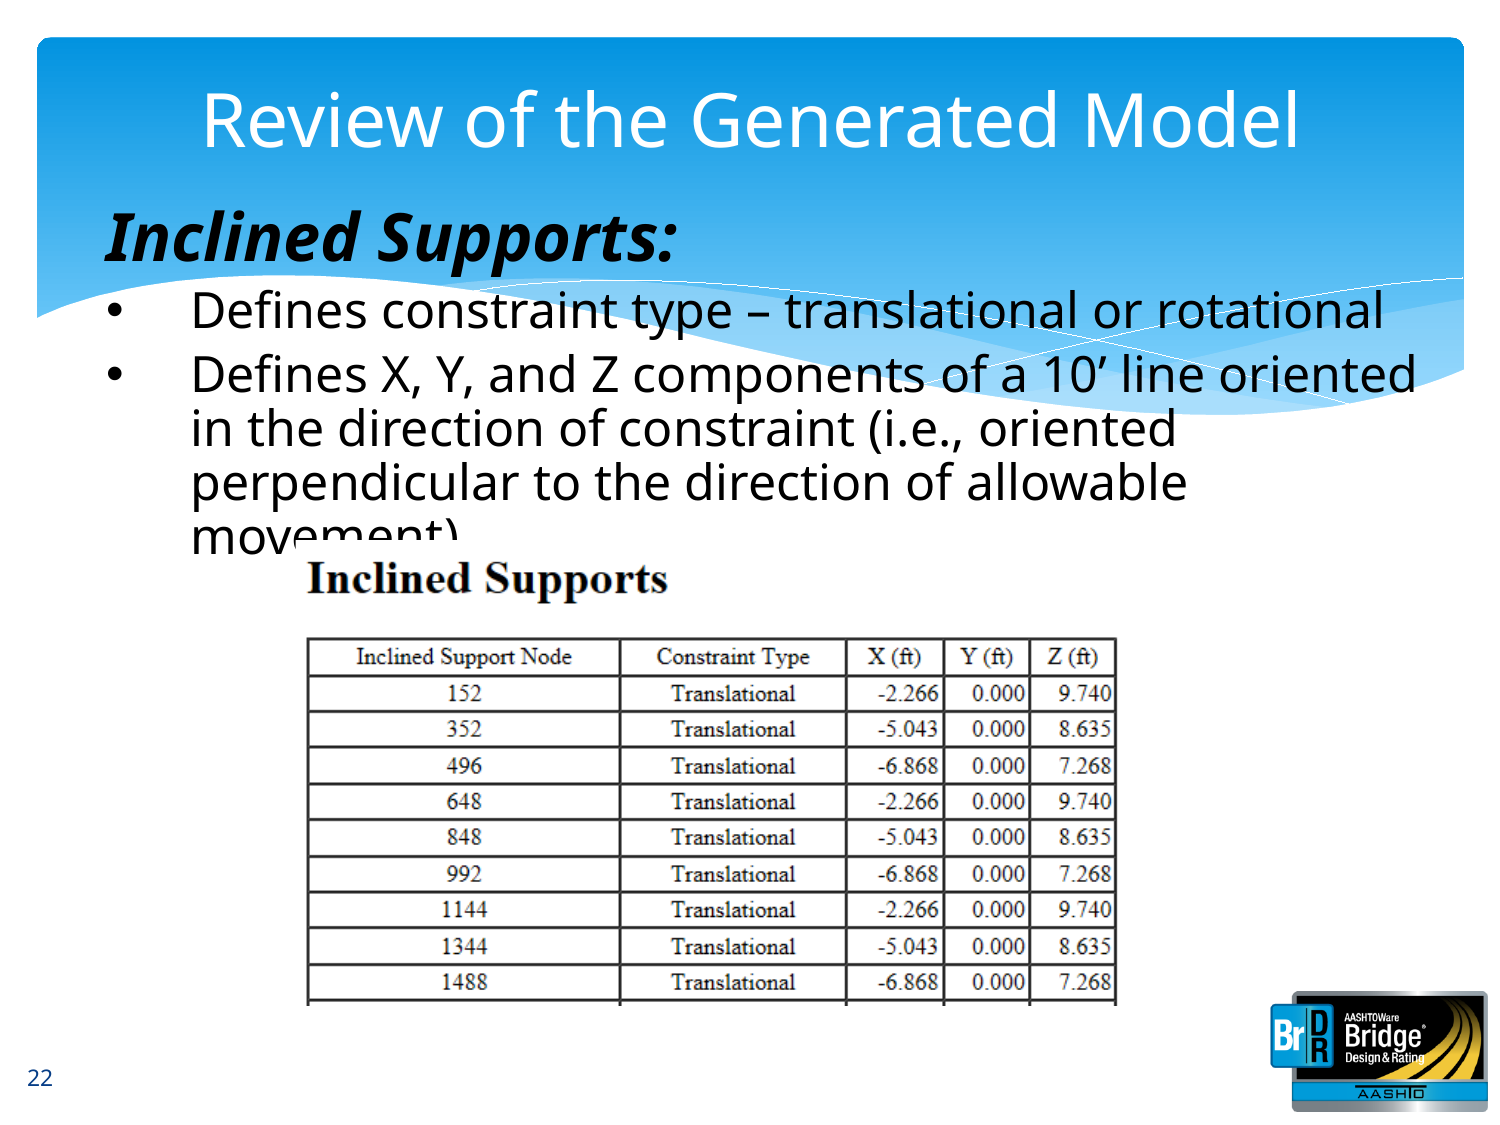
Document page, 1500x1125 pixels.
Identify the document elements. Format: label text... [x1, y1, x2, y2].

picture [295, 540, 1136, 1006]
slide_number 22 [12, 1049, 203, 1110]
title Review of the Generated Model [38, 75, 1464, 225]
text_box Inclined Supports: Defines constraint type – translational or rotational Defines X, Y, and Z components of a 10’ line oriented in the direction of constraint (i.e., oriented perpendicular to the direction of allowable movement) [91, 225, 1436, 555]
picture [1270, 991, 1488, 1112]
